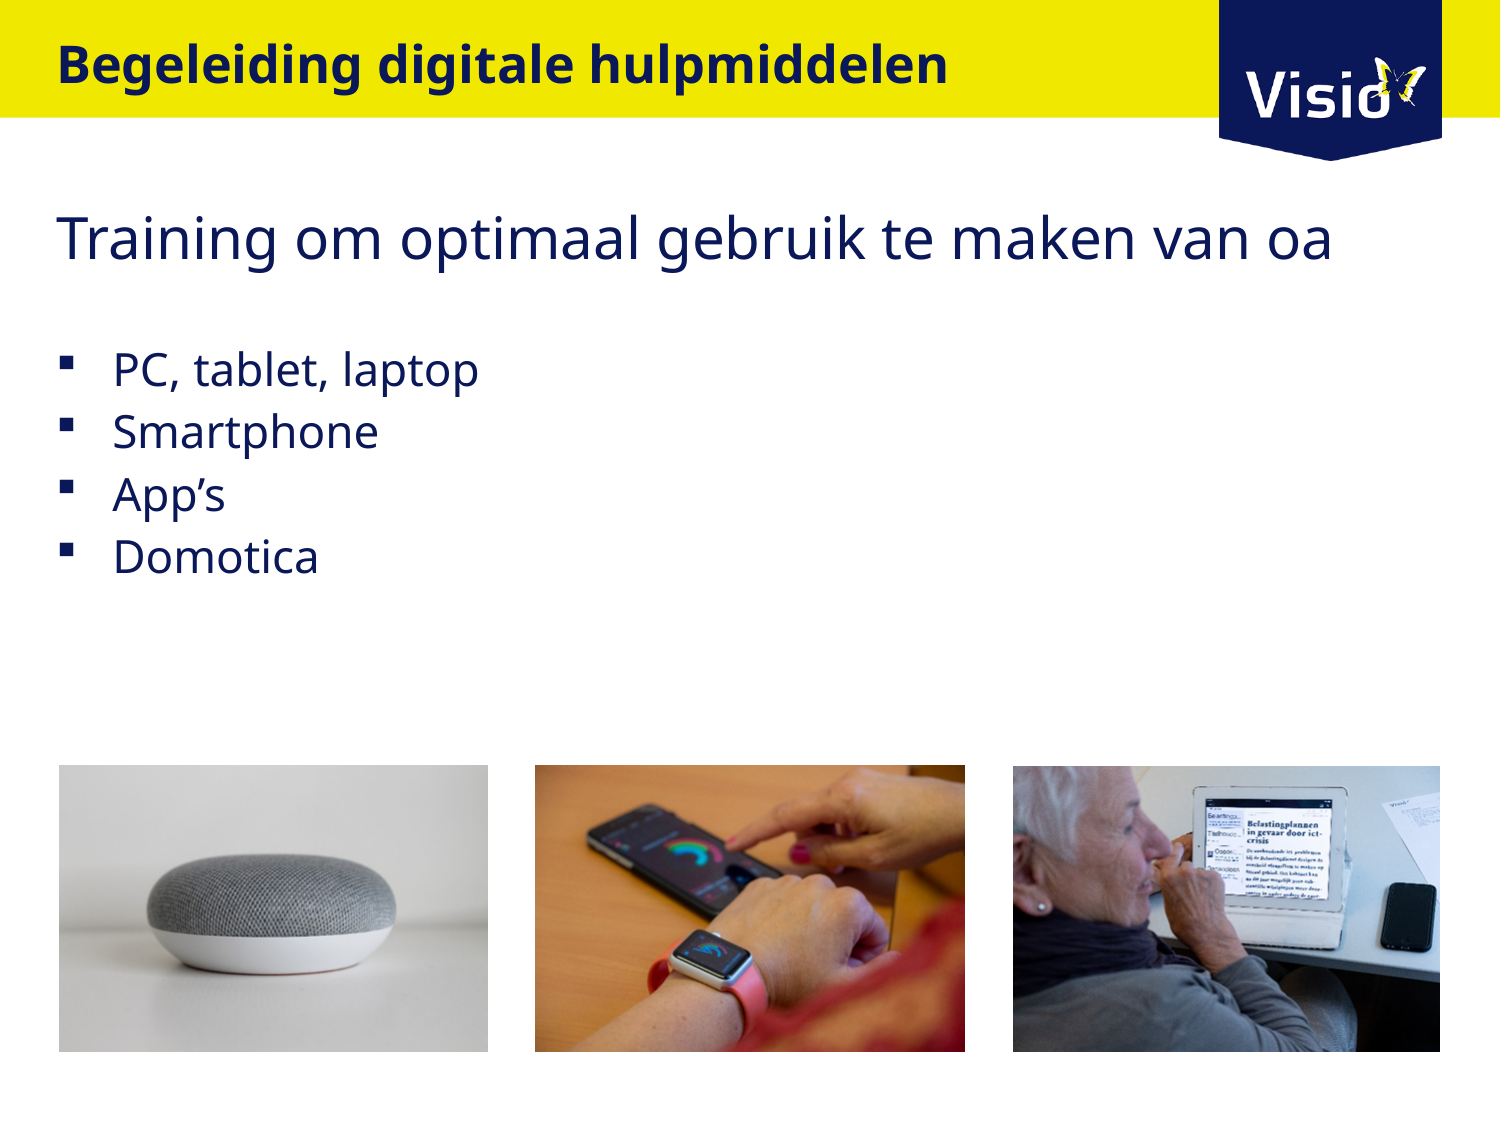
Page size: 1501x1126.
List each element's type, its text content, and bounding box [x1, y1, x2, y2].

title Begeleiding digitale hulpmiddelen [56, 31, 1438, 122]
list Training om optimaal gebruik te maken van oa PC, tablet, laptop Smartphone App’s Domotica [56, 208, 1471, 938]
picture [1013, 766, 1441, 1053]
picture [58, 765, 488, 1053]
picture [535, 765, 966, 1053]
picture [1219, 0, 1442, 161]
